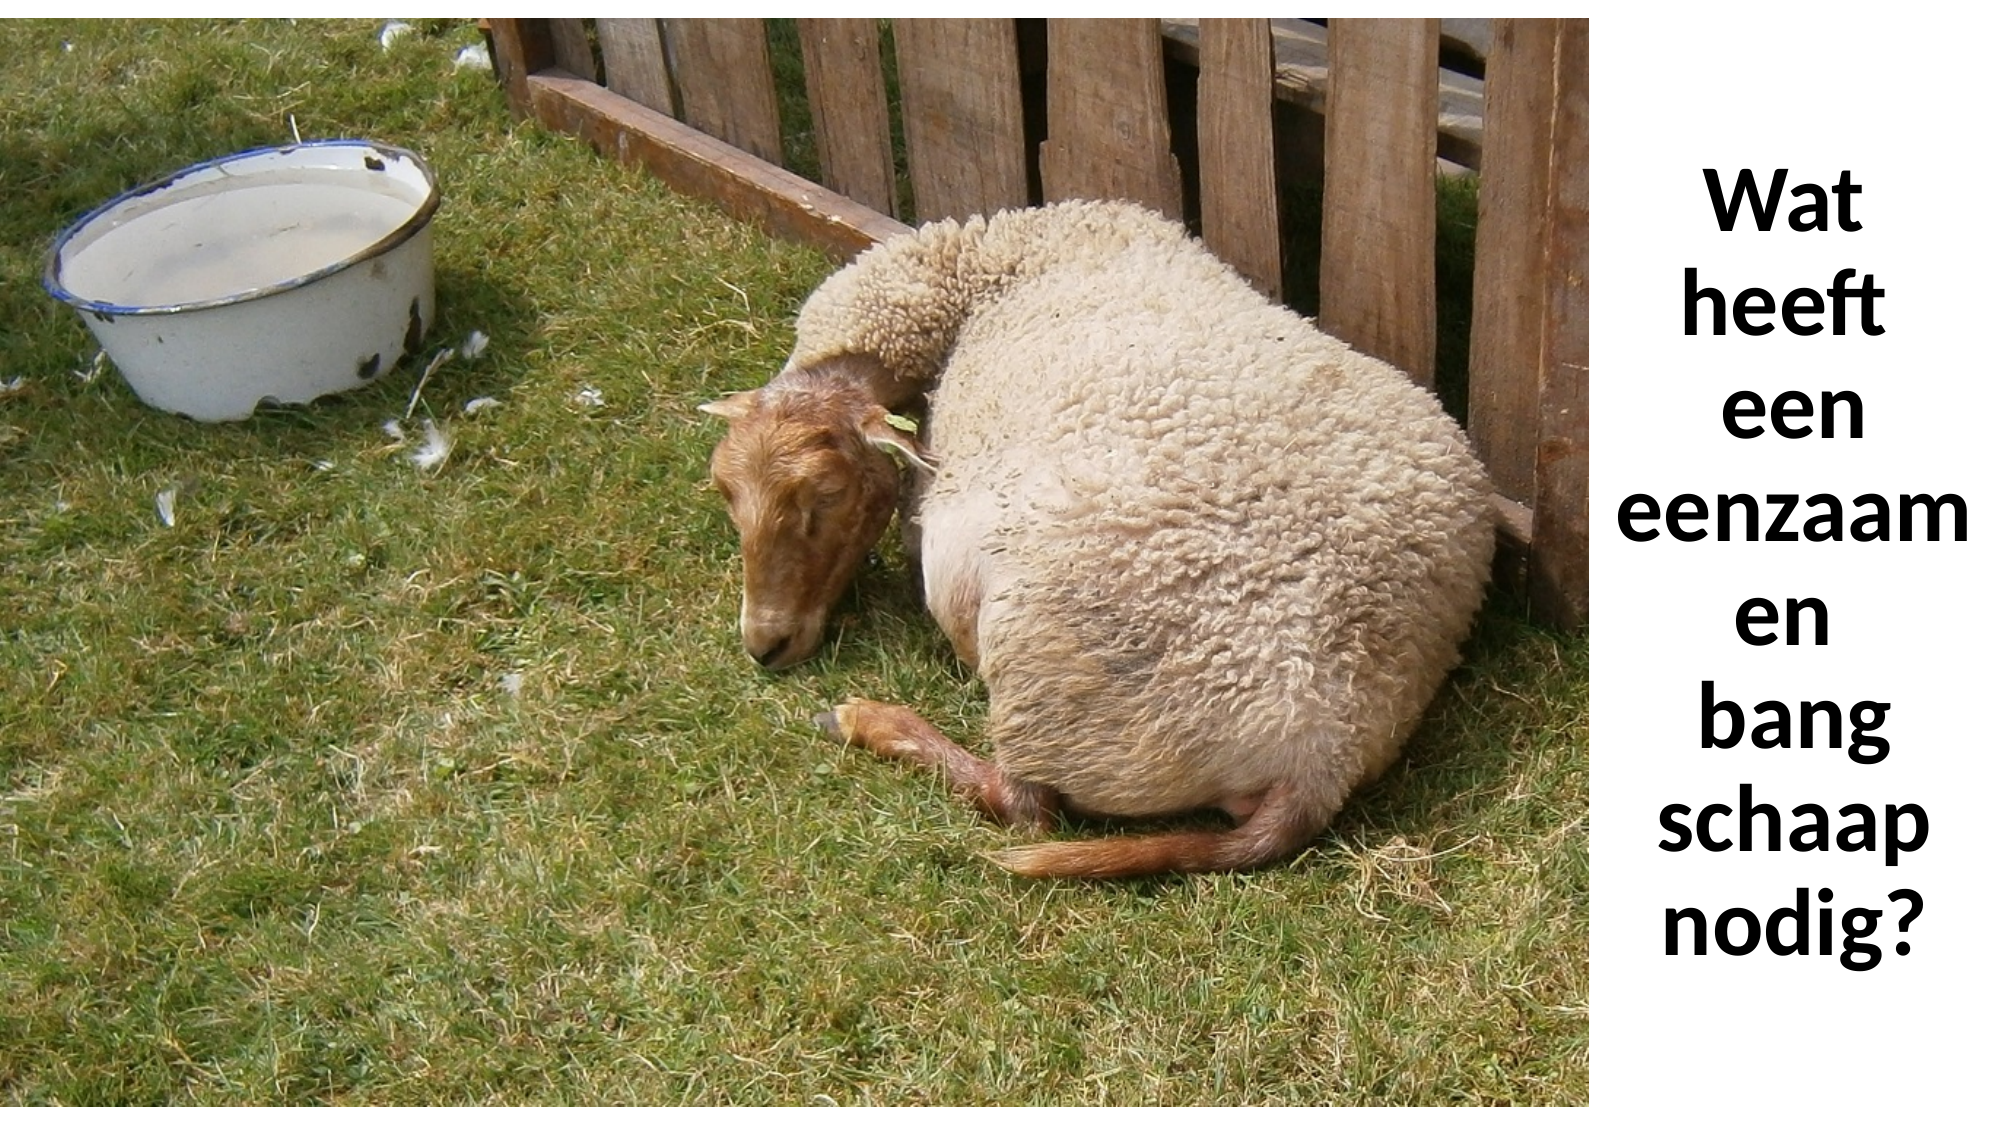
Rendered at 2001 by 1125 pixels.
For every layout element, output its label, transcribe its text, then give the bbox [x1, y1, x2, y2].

picture [0, 18, 1589, 1107]
title Wat heeft een eenzaam en bang schaap nodig? [1589, 0, 2000, 1125]
